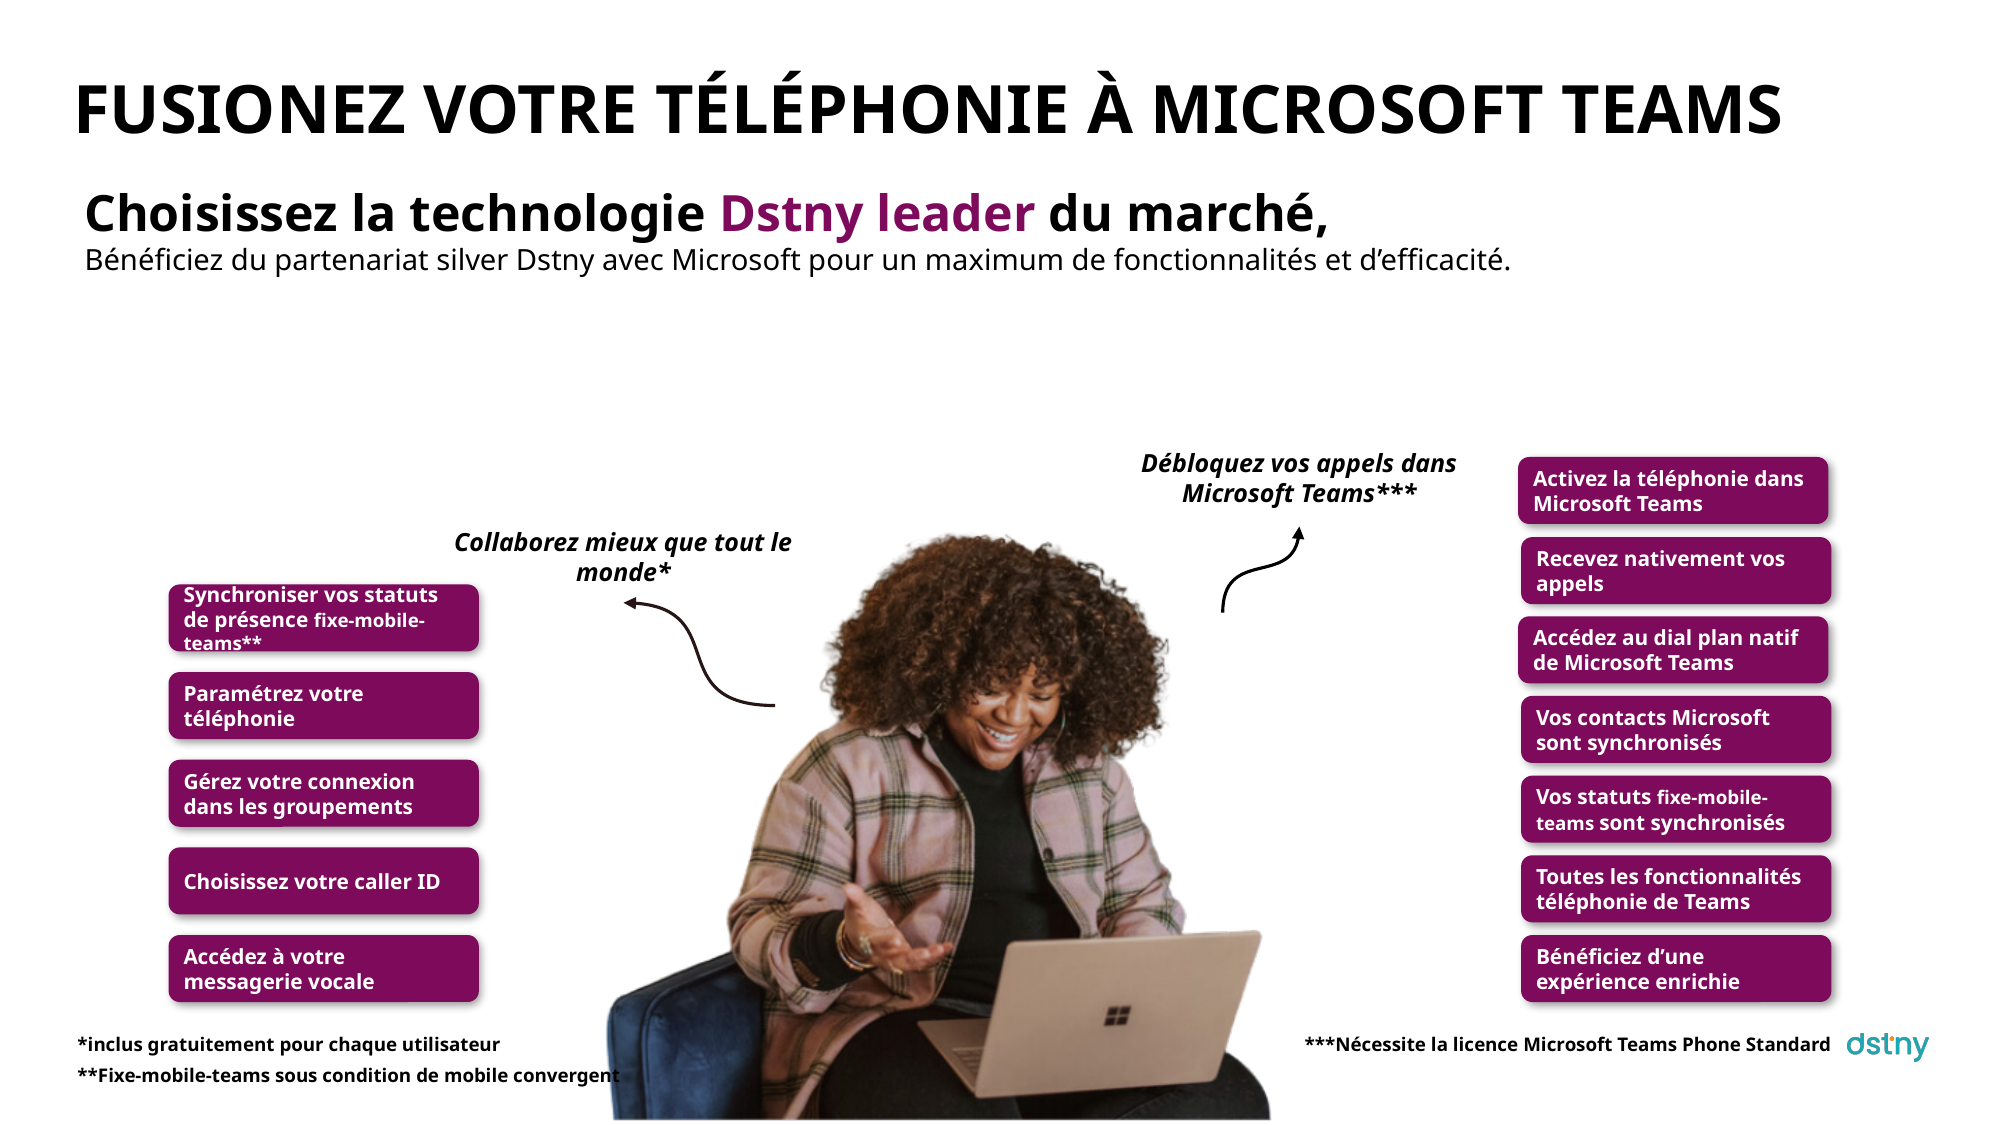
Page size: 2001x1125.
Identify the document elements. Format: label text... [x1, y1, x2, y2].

picture [602, 520, 1300, 1125]
text_box Activez la téléphonie dans Microsoft Teams [1517, 455, 1830, 526]
text_box Gérez votre connexion dans les groupements [167, 758, 480, 828]
text_box **Fixe-mobile-teams sous condition de mobile convergent [77, 1063, 602, 1087]
text_box Vos statuts fixe-mobile-teams sont synchronisés [1520, 774, 1833, 844]
text_box ***Nécessite la licence Microsoft Teams Phone Standard [1300, 1033, 1831, 1056]
text_box FUSIONEZ VOTRE TÉLÉPHONIE À MICROSOFT TEAMS [73, 75, 1926, 173]
text_box Collaborez mieux que tout le monde* [448, 526, 602, 587]
text_box Synchroniser vos statuts de présence fixe-mobile-teams** [167, 583, 480, 653]
text_box Accédez à votre messagerie vocale [167, 933, 480, 1004]
text_box Accédez au dial plan natif de Microsoft Teams [1517, 615, 1830, 685]
text_box Recevez nativement vos appels [1520, 536, 1833, 606]
picture [1847, 1033, 1929, 1062]
text_box Choisissez votre caller ID [167, 846, 480, 916]
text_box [1222, 526, 1300, 613]
text_box *inclus gratuitement pour chaque utilisateur [77, 1033, 602, 1056]
text_box Choisissez la technologie Dstny leader du marché, Bénéficiez du partenariat silver Dstny avec Microsoft pour un maximum de fonctionnalités et d’efficacité. [69, 173, 1940, 284]
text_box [623, 602, 776, 706]
text_box Vos contacts Microsoft sont synchronisés [1520, 694, 1833, 764]
text_box Débloquez vos appels dans Microsoft Teams*** [1124, 447, 1474, 508]
text_box Toutes les fonctionnalités téléphonie de Teams [1520, 854, 1833, 924]
text_box Paramétrez votre téléphonie [167, 671, 480, 741]
text_box Bénéficiez d’une expérience enrichie [1520, 933, 1833, 1004]
